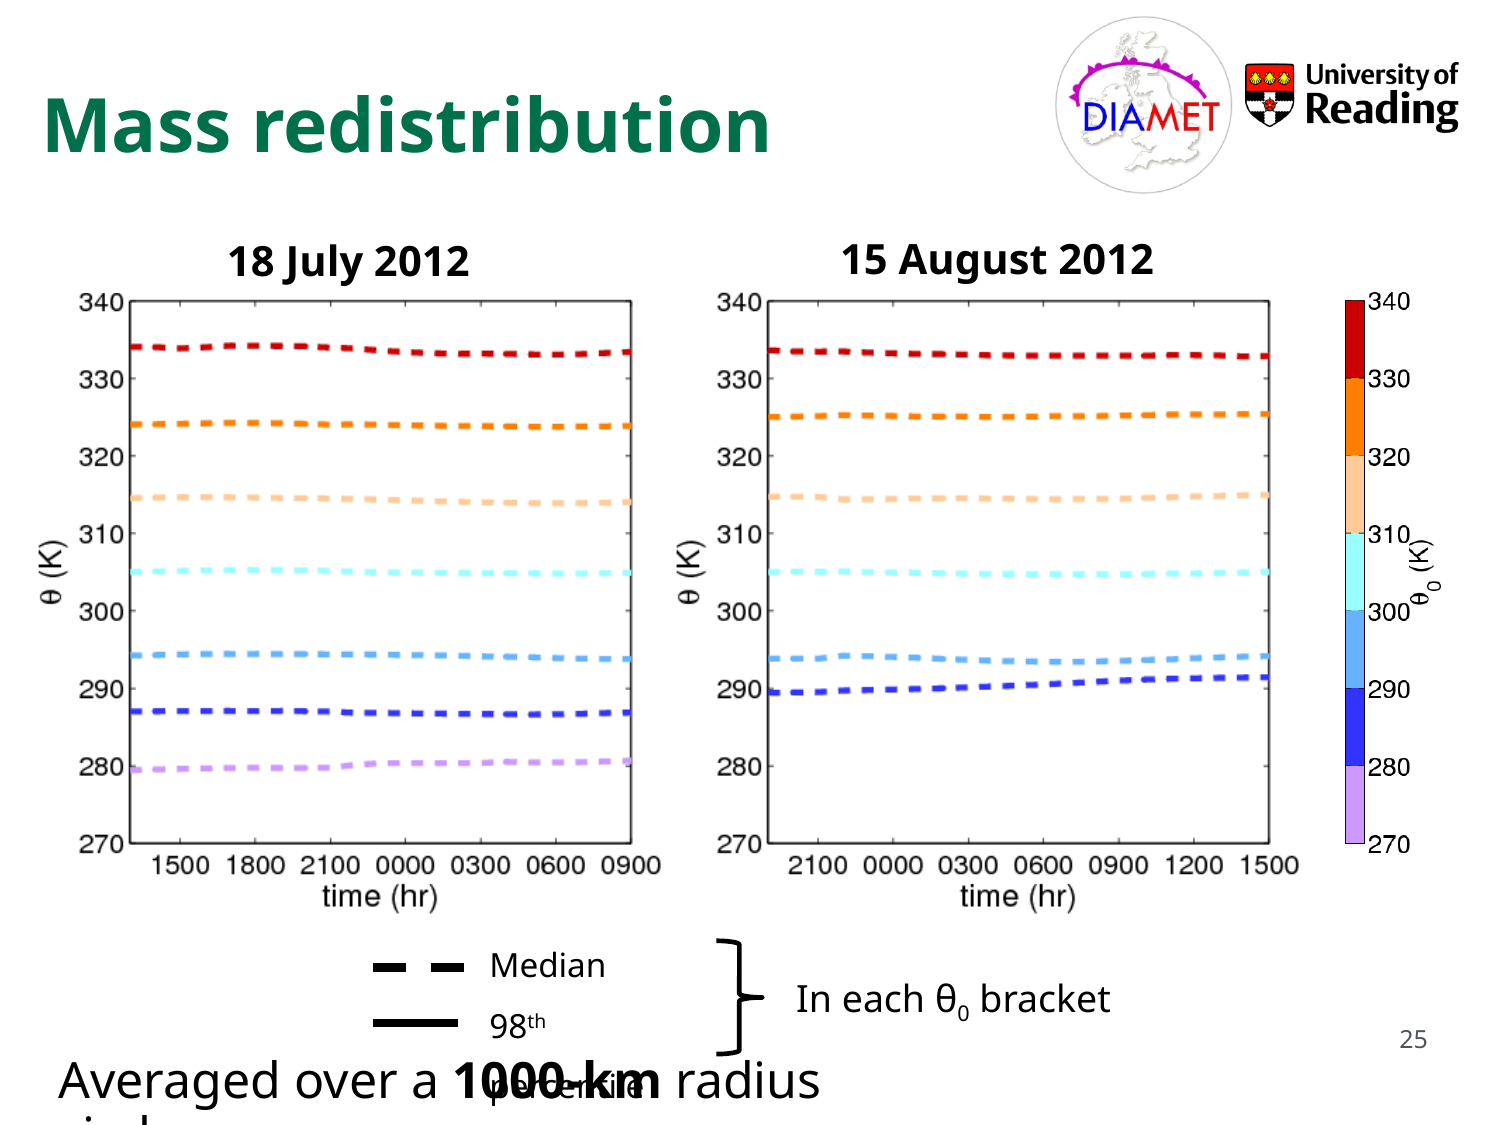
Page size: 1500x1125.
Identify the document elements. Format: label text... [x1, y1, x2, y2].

text_box Mass redistribution [41, 50, 1093, 183]
picture [1051, 12, 1235, 197]
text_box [372, 940, 1128, 1055]
picture [1322, 279, 1455, 903]
text_box 18 July 2012 [49, 231, 647, 277]
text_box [667, 229, 1307, 919]
picture [1245, 62, 1459, 133]
text_box Averaged over a 1000-km radius circle [43, 1046, 955, 1125]
picture [28, 279, 667, 919]
